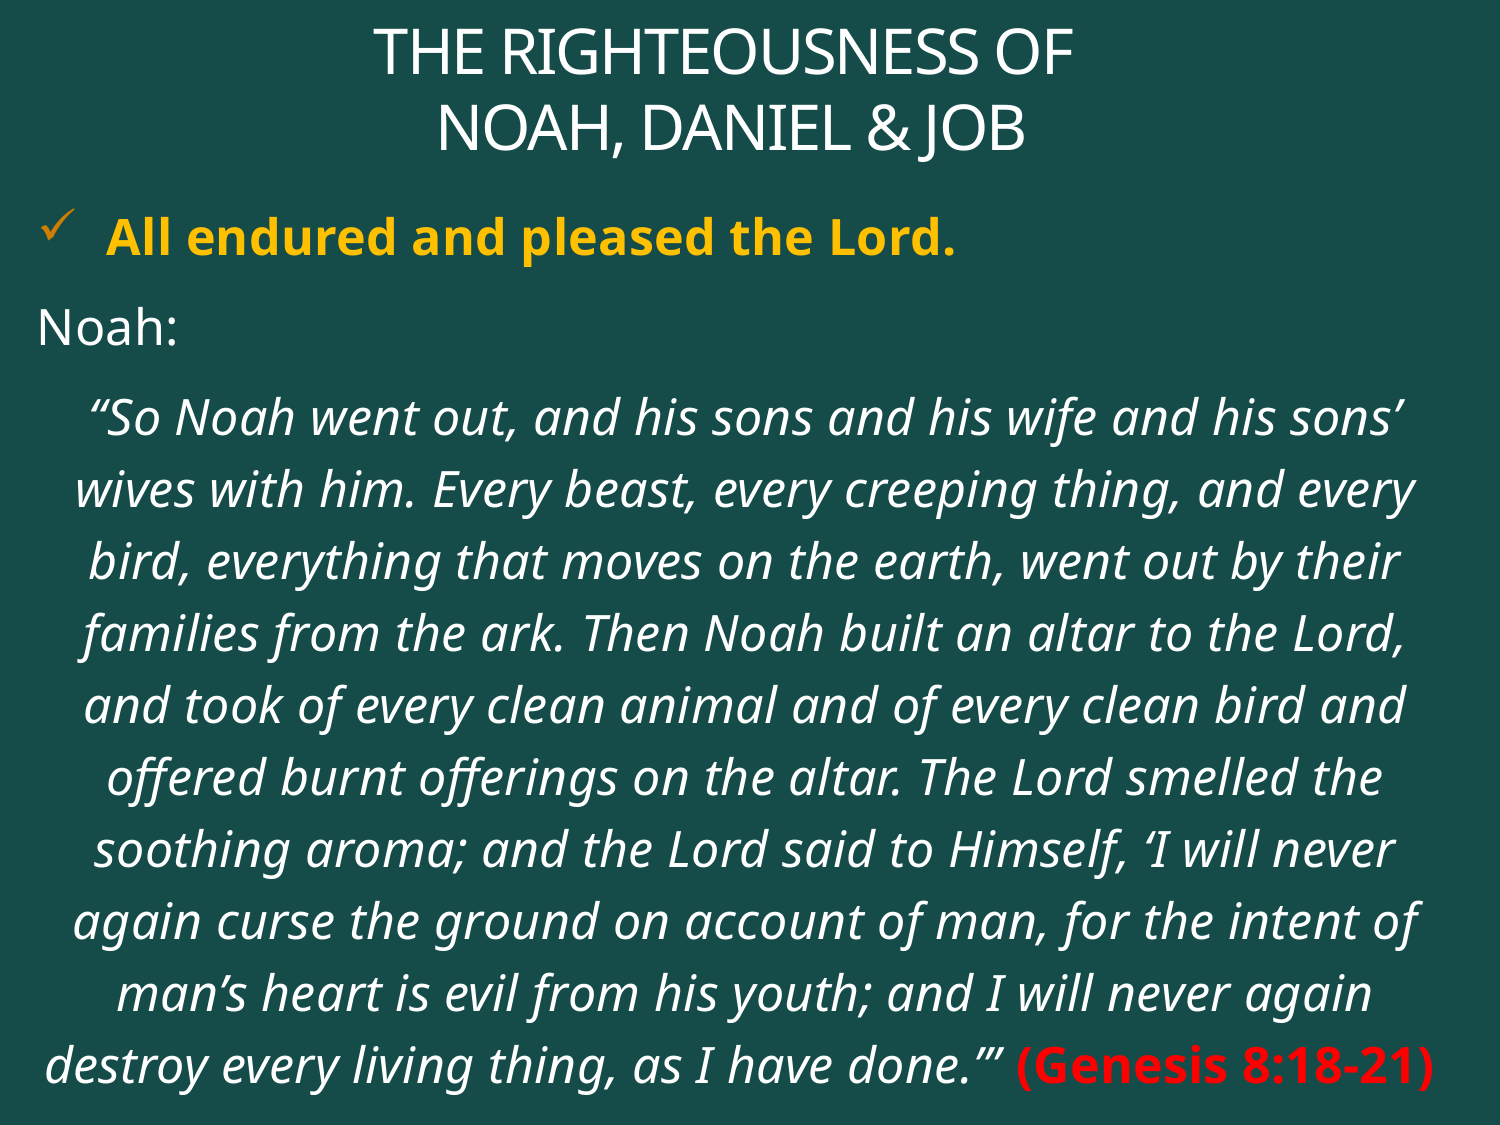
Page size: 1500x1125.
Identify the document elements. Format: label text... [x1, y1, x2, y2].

subtitle All endured and pleased the Lord. Noah: “So Noah went out, and his sons and his wife and his sons’ wives with him. Every beast, every creeping thing, and every bird, everything that moves on the earth, went out by their families from the ark. Then Noah built an altar to the Lord, and took of every clean animal and of every clean bird and offered burnt offerings on the altar. The Lord smelled the soothing aroma; and the Lord said to Himself, ‘I will never again curse the ground on account of man, for the intent of man’s heart is evil from his youth; and I will never again destroy every living thing, as I have done.’” (Genesis 8:18-21) [36, 193, 1457, 1104]
title THE RIGHTEOUSNESS OF NOAH, DANIEL & JOB [312, 10, 1151, 164]
